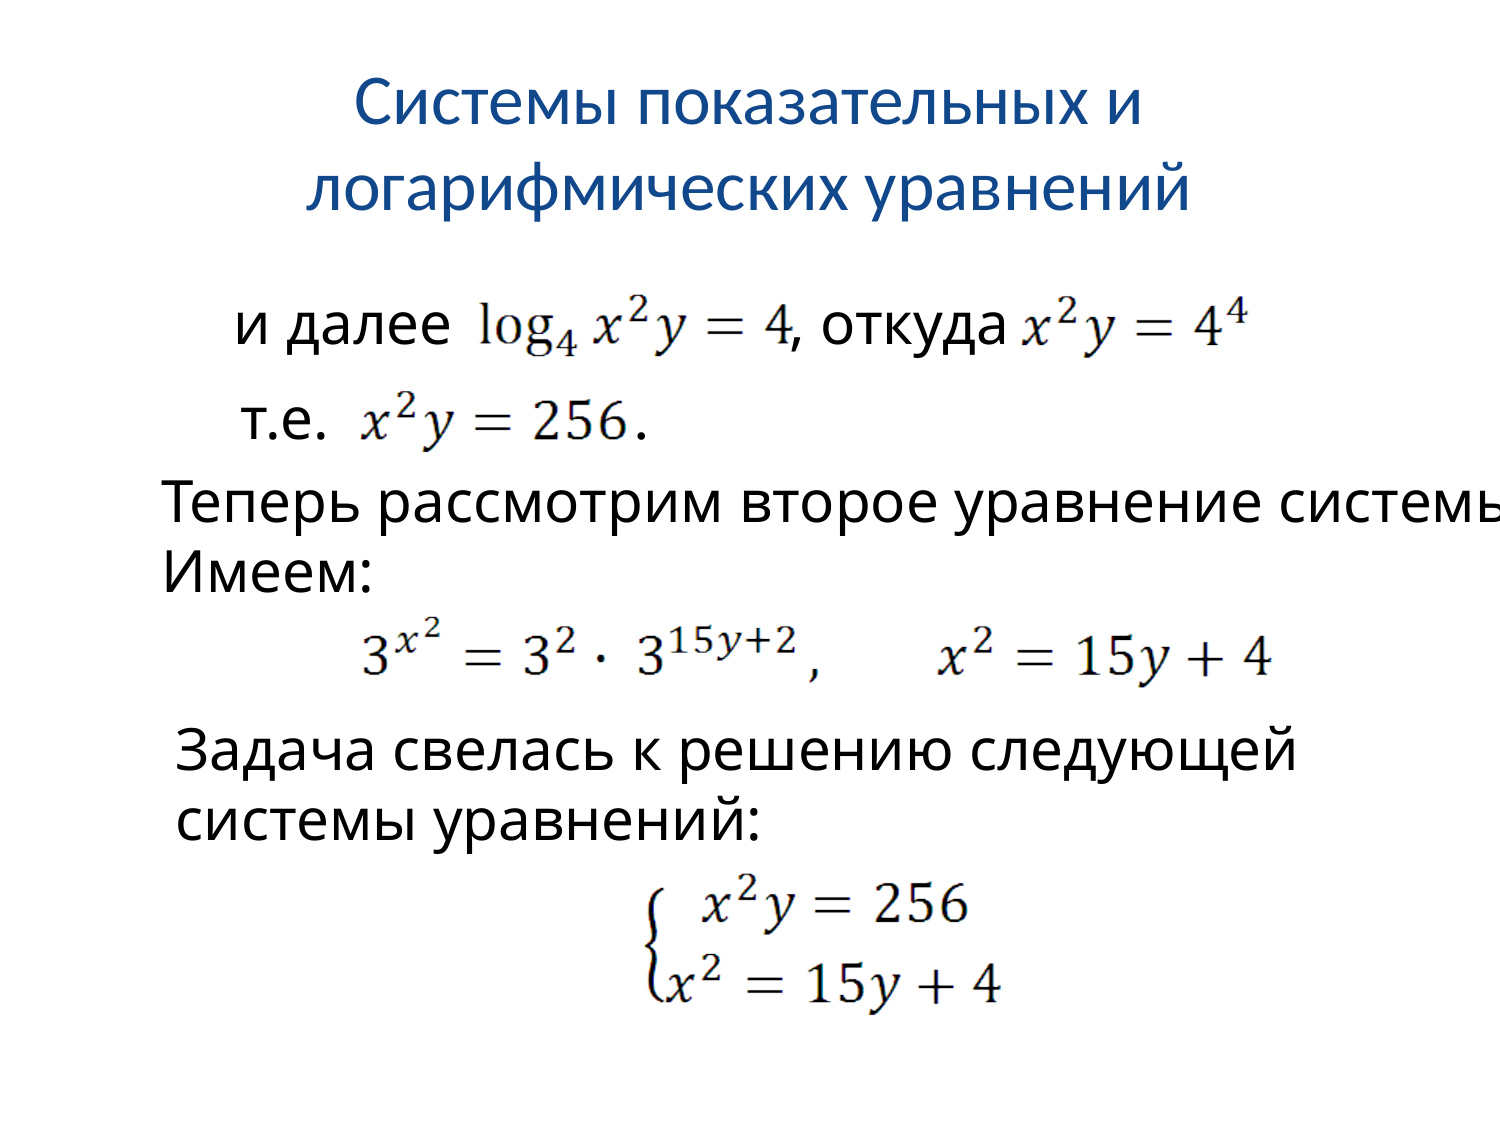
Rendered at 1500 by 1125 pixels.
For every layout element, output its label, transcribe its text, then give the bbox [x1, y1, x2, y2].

picture [478, 290, 796, 371]
text_box т.е. [225, 373, 360, 457]
picture [643, 869, 1004, 1028]
text_box . [617, 379, 666, 457]
picture [359, 385, 628, 466]
title Системы показательных и логарифмических уравнений [75, 45, 1425, 233]
text_box и далее [219, 278, 468, 364]
text_box , откуда [775, 278, 1039, 364]
text_box Теперь рассмотрим второе уравнение системы. Имеем: [146, 457, 1500, 612]
picture [359, 609, 1273, 699]
text_box Задача свелась к решению следующей системы уравнений: [160, 705, 1330, 860]
picture [1021, 290, 1252, 371]
